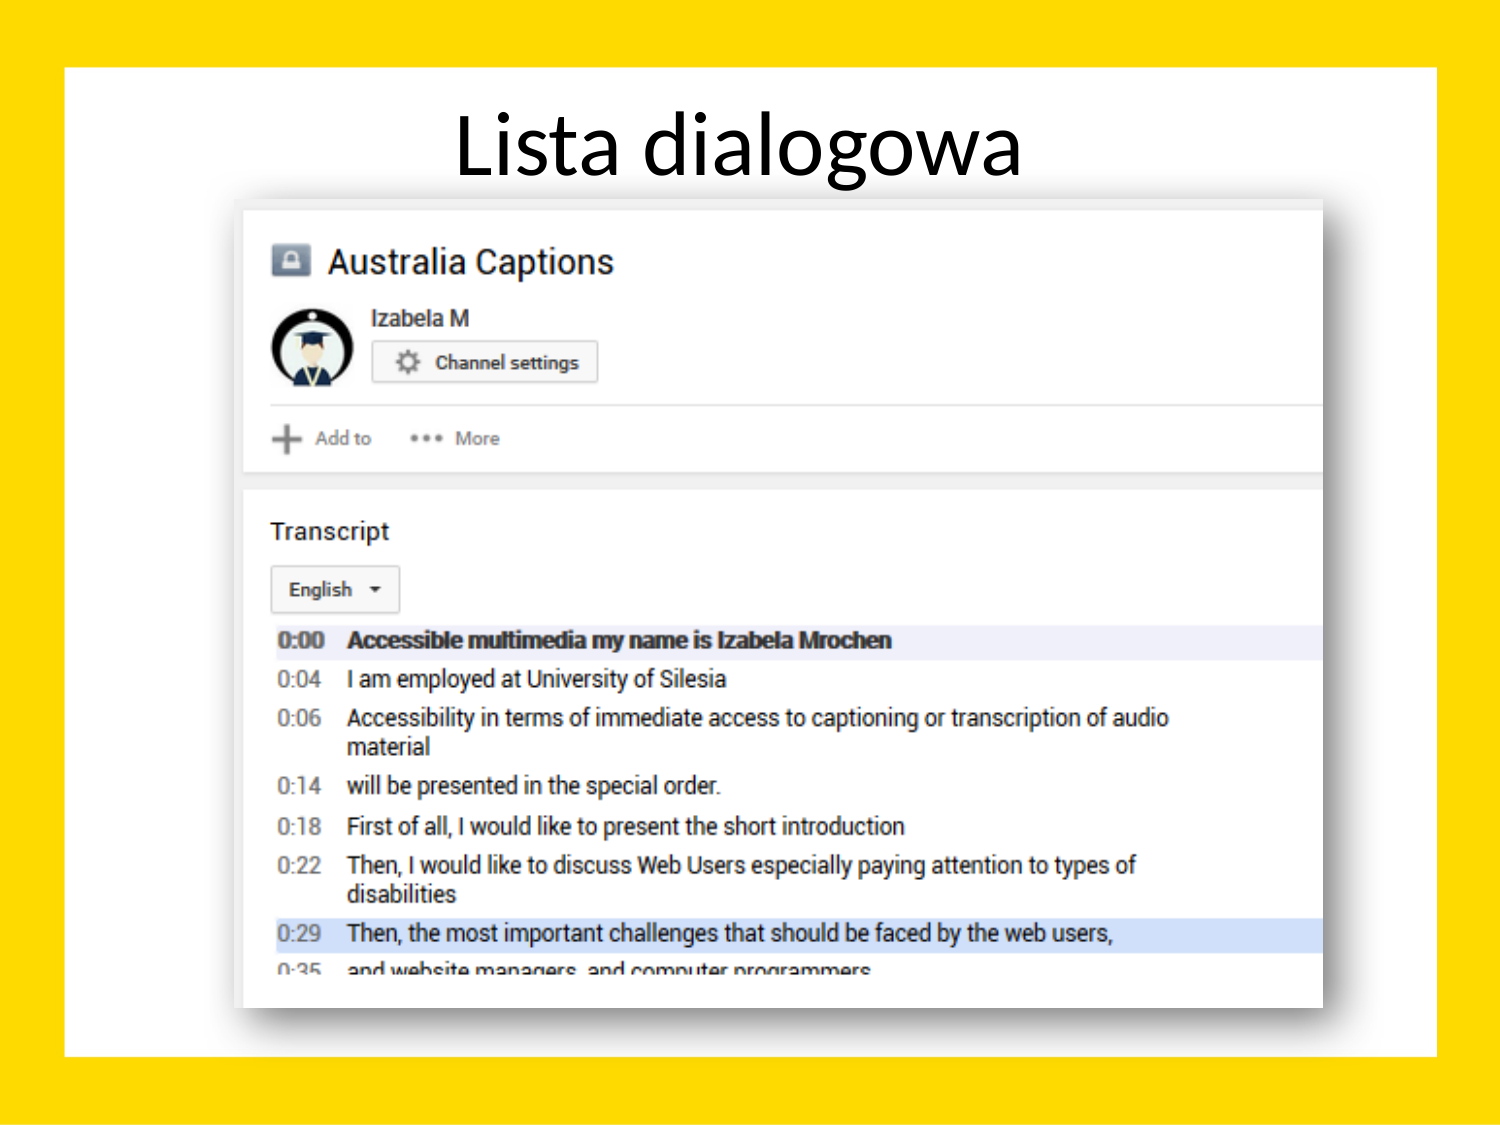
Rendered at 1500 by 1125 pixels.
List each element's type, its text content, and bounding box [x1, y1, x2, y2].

title Lista dialogowa [74, 44, 1426, 233]
picture [0, 0, 1500, 1125]
